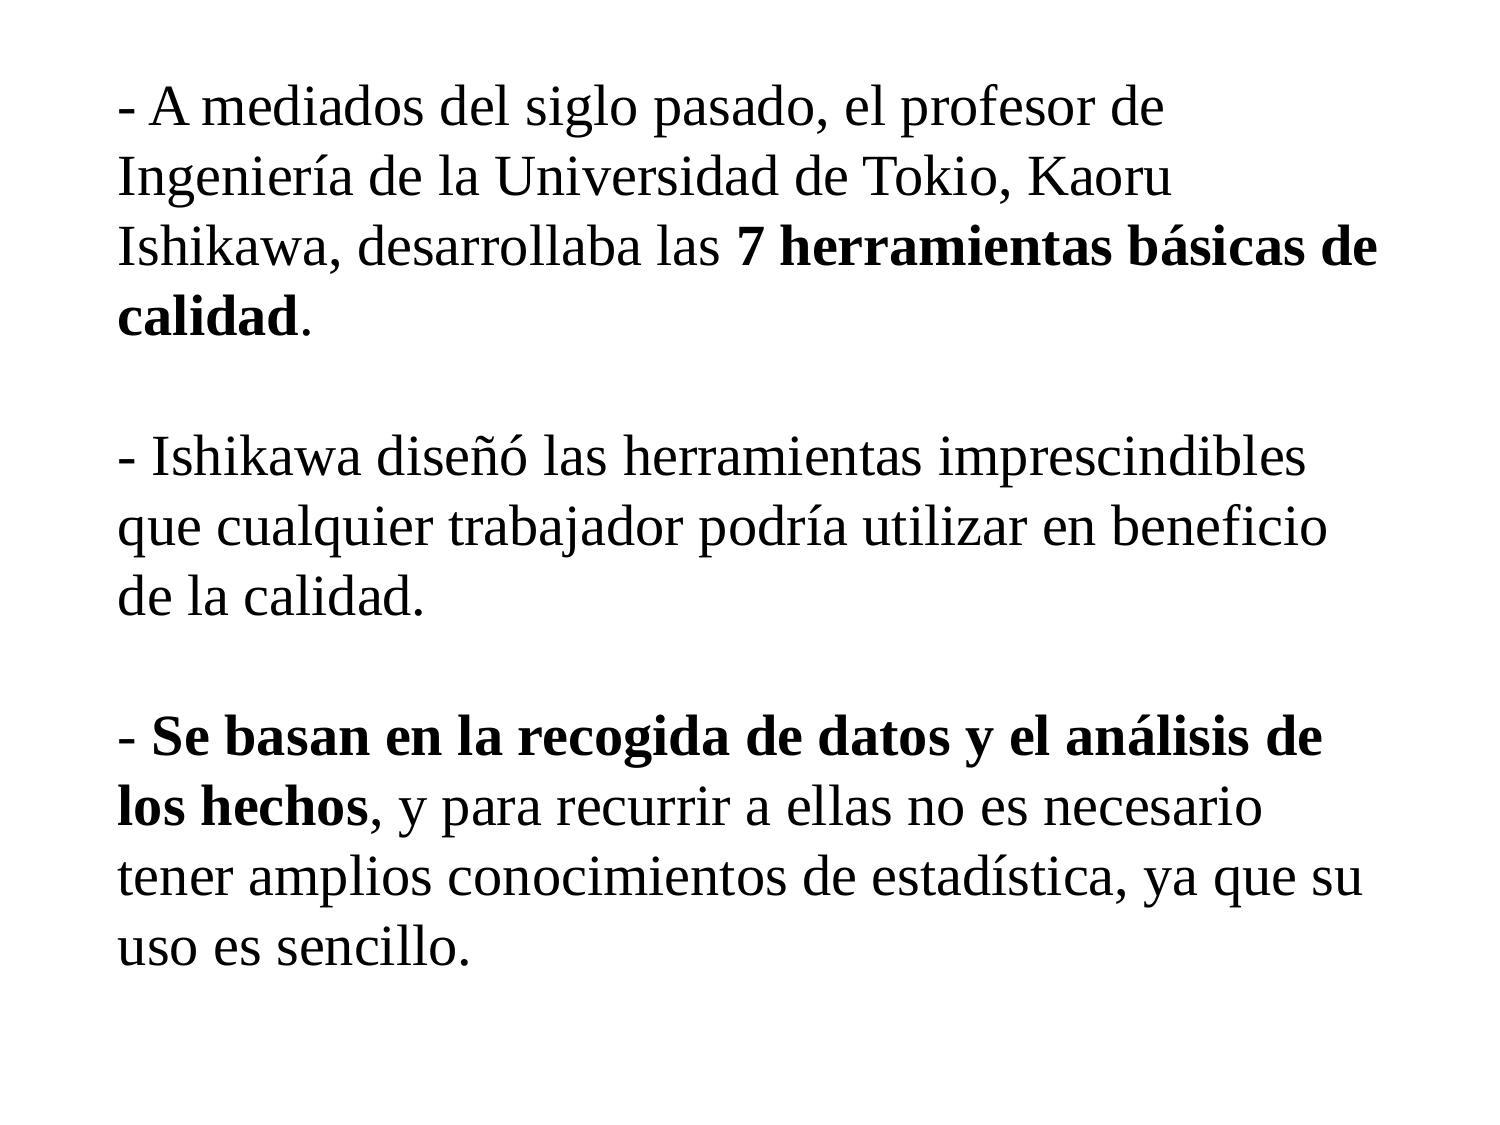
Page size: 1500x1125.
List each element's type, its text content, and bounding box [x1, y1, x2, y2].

title - A mediados del siglo pasado, el profesor de Ingeniería de la Universidad de Tokio, Kaoru Ishikawa, desarrollaba las 7 herramientas básicas de calidad. - Ishikawa diseñó las herramientas imprescindibles que cualquier trabajador podría utilizar en beneficio de la calidad. - Se basan en la recogida de datos y el análisis de los hechos, y para recurrir a ellas no es necesario tener amplios conocimientos de estadística, ya que su uso es sencillo. [103, 59, 1397, 1035]
